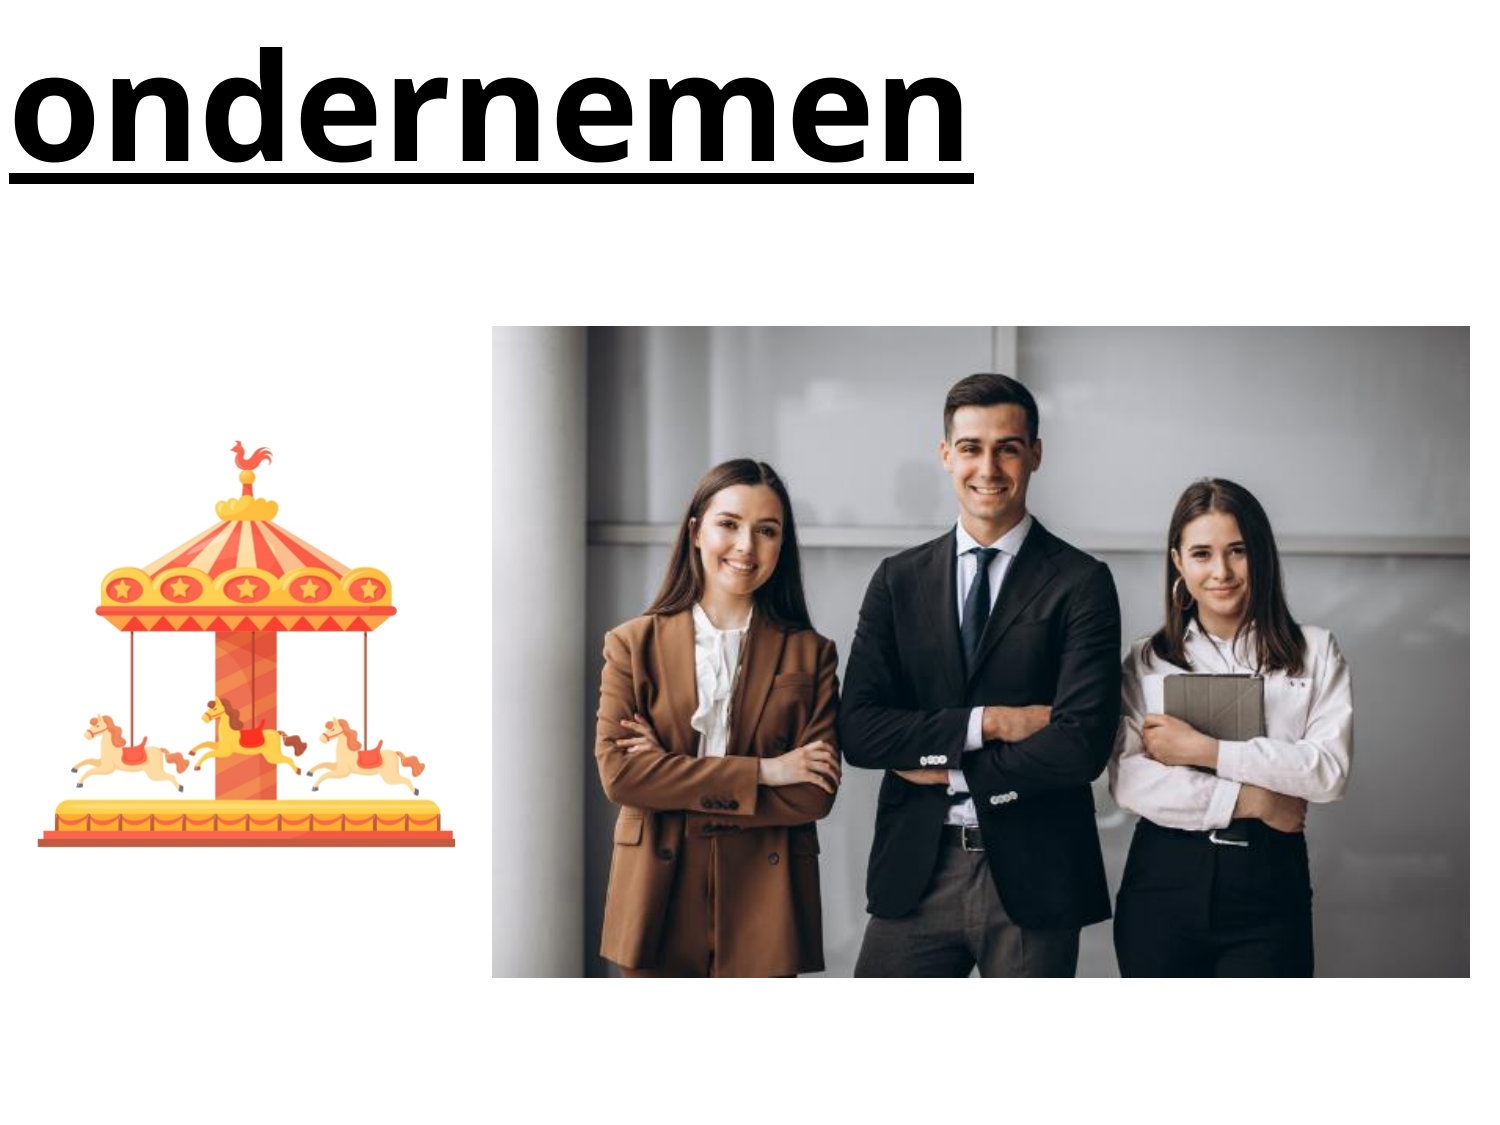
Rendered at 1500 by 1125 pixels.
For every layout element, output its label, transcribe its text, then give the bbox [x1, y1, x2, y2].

picture [30, 433, 458, 871]
picture [492, 325, 1470, 979]
text_box ondernemen [0, 4, 1500, 199]
